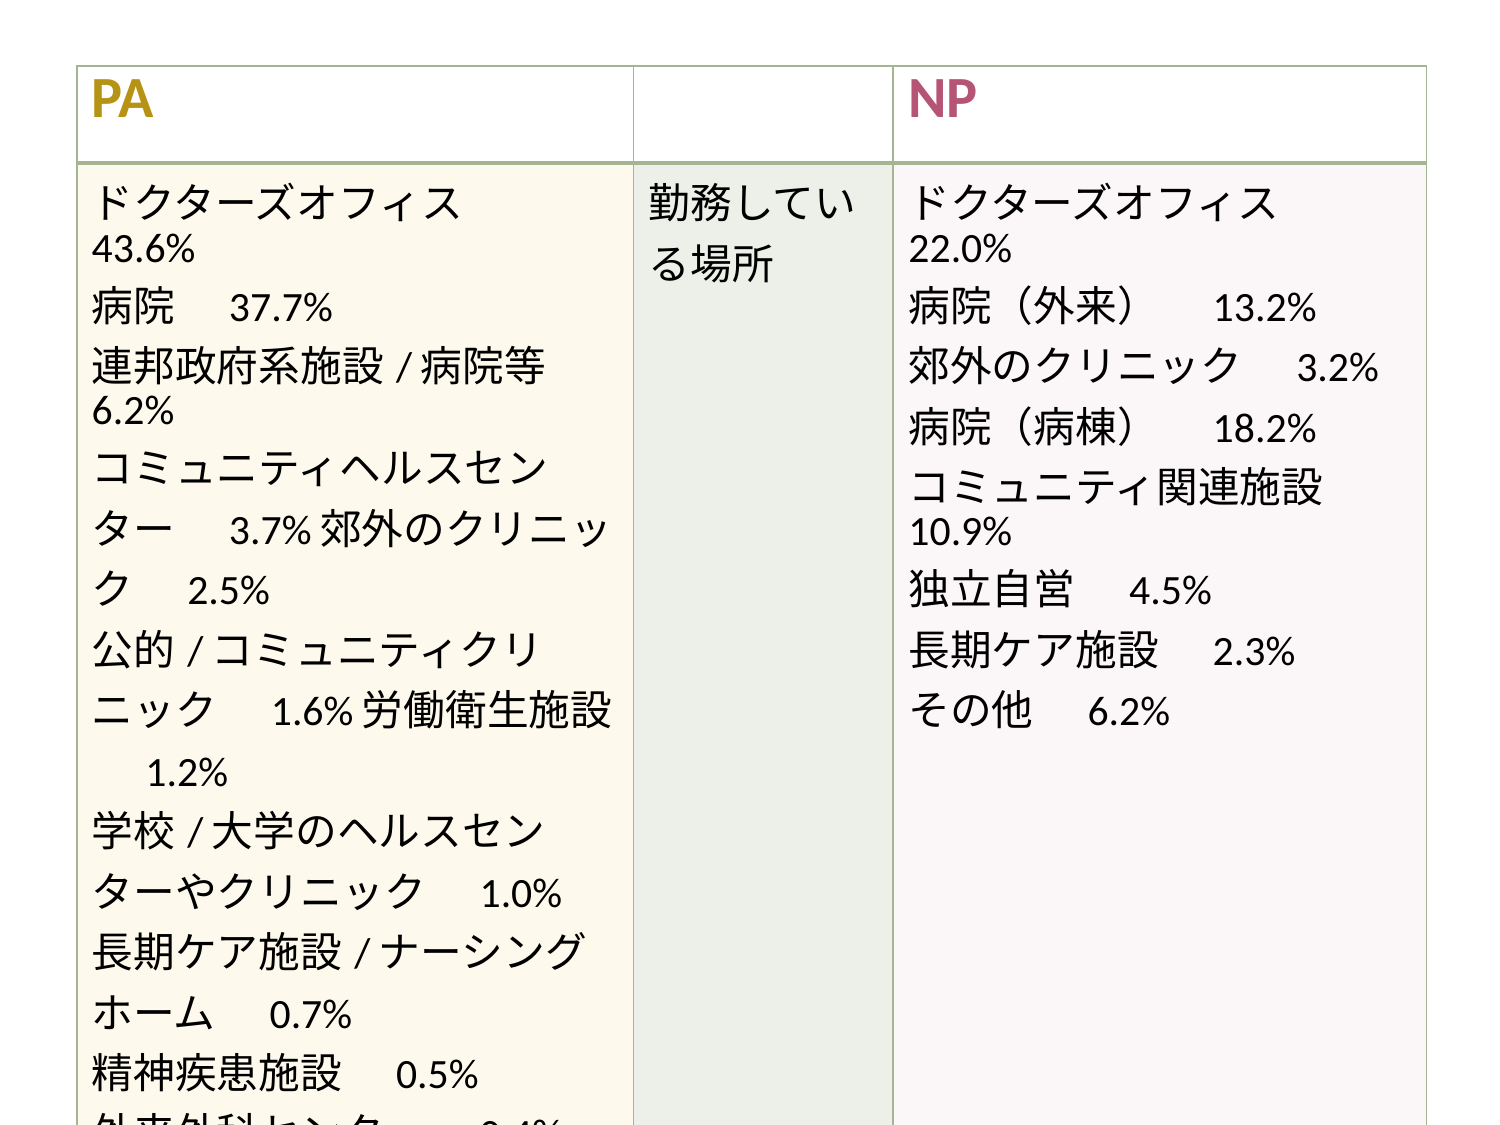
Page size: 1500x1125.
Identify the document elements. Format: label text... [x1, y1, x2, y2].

table_header PA [78, 67, 633, 161]
table_cell 勤務している場所 [634, 165, 892, 1125]
table_header [634, 67, 892, 161]
table_header NP [894, 67, 1426, 161]
table_cell ドクターズオフィス 43.6% 病院 37.7% 連邦政府系施設/病院等 6.2% コミュニティヘルスセンター 3.7%郊外のクリニック 2.5% 公的/コミュニティクリニック 1.6%労働衛生施設 1.2% 学校/大学のヘルスセンターやクリニック 1.0% 長期ケア施設/ナーシングホーム 0.7% 精神疾患施設 0.5% 外来外科センター 0.4% リハビリ施設 0.3% 無料診療所 0.1% 在宅医療組織 0.1% ホスピス 0.1%未満 [78, 165, 633, 1125]
table_cell ドクターズオフィス 22.0% 病院（外来） 13.2% 郊外のクリニック 3.2% 病院（病棟） 18.2% コミュニティ関連施設 10.9% 独立自営 4.5% 長期ケア施設 2.3% その他 6.2% [894, 165, 1426, 1125]
